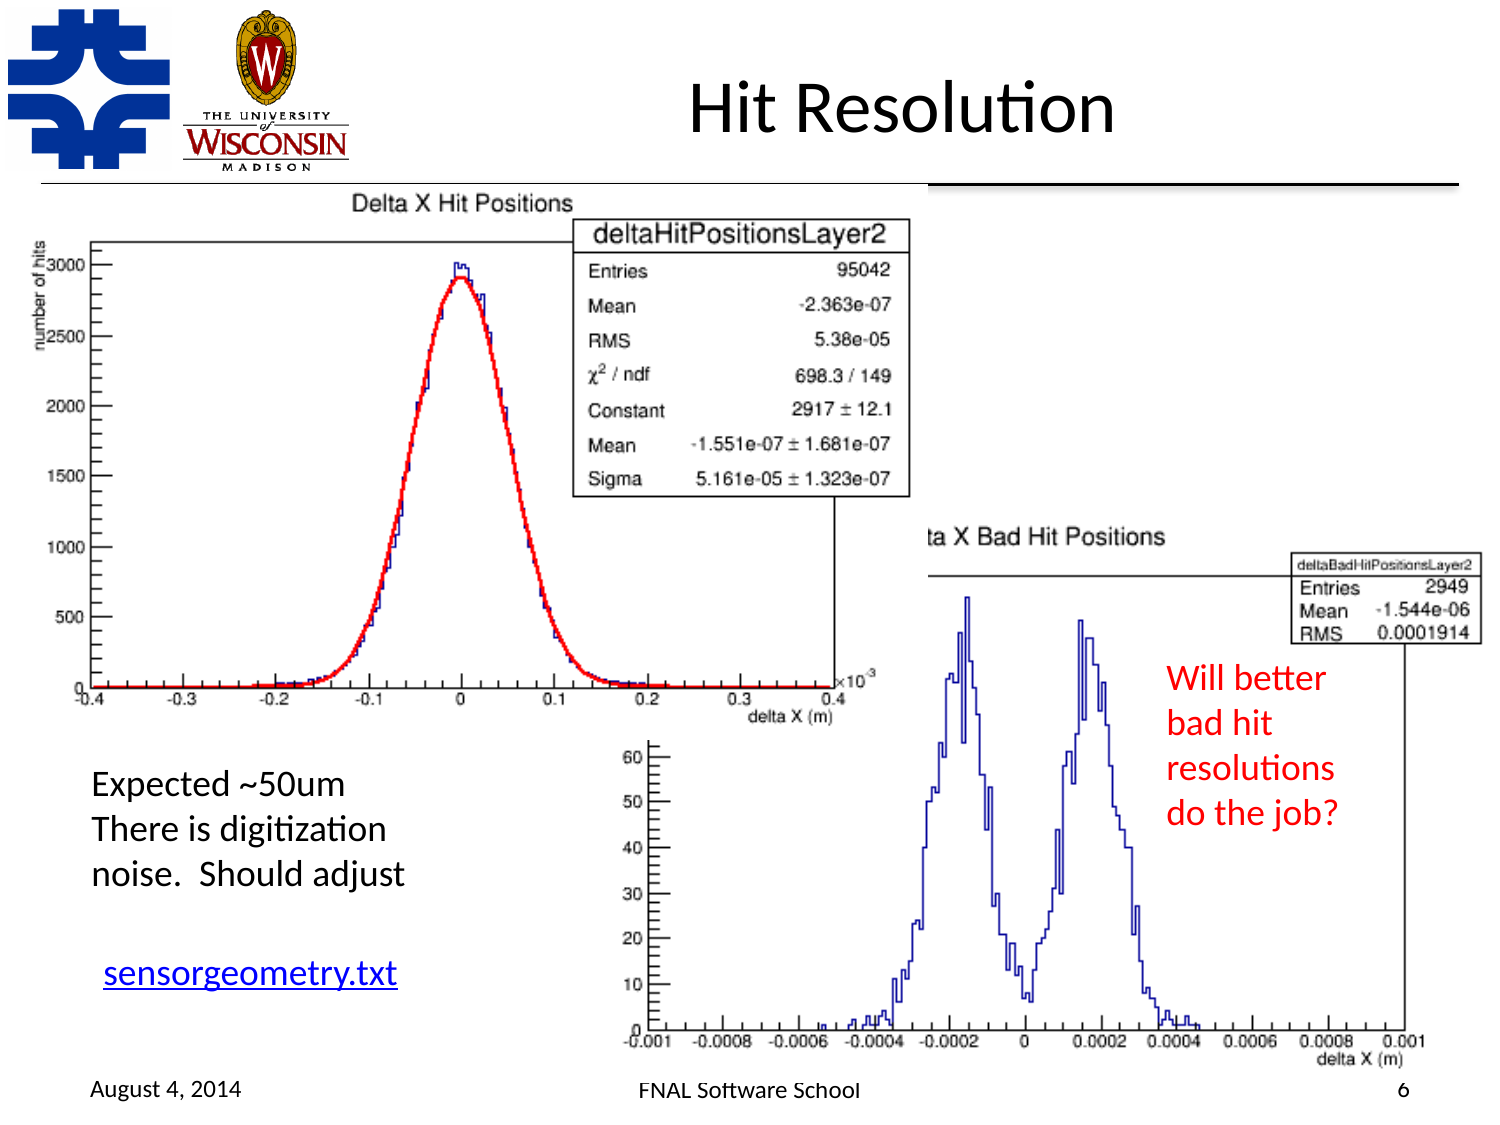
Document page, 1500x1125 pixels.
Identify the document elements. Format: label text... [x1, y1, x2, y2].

text_box sensorgeometry.txt [88, 940, 479, 1001]
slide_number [75, 1057, 425, 1118]
footer FNAL Software School [512, 1058, 988, 1119]
picture [5, 7, 172, 171]
picture [183, 7, 349, 173]
slide_number 6 [1074, 1091, 1425, 1118]
title Hit Resolution [348, 45, 1459, 161]
text_box Expected ~50um There is digitization noise. Should adjust [76, 751, 467, 902]
picture [0, 184, 1500, 1083]
